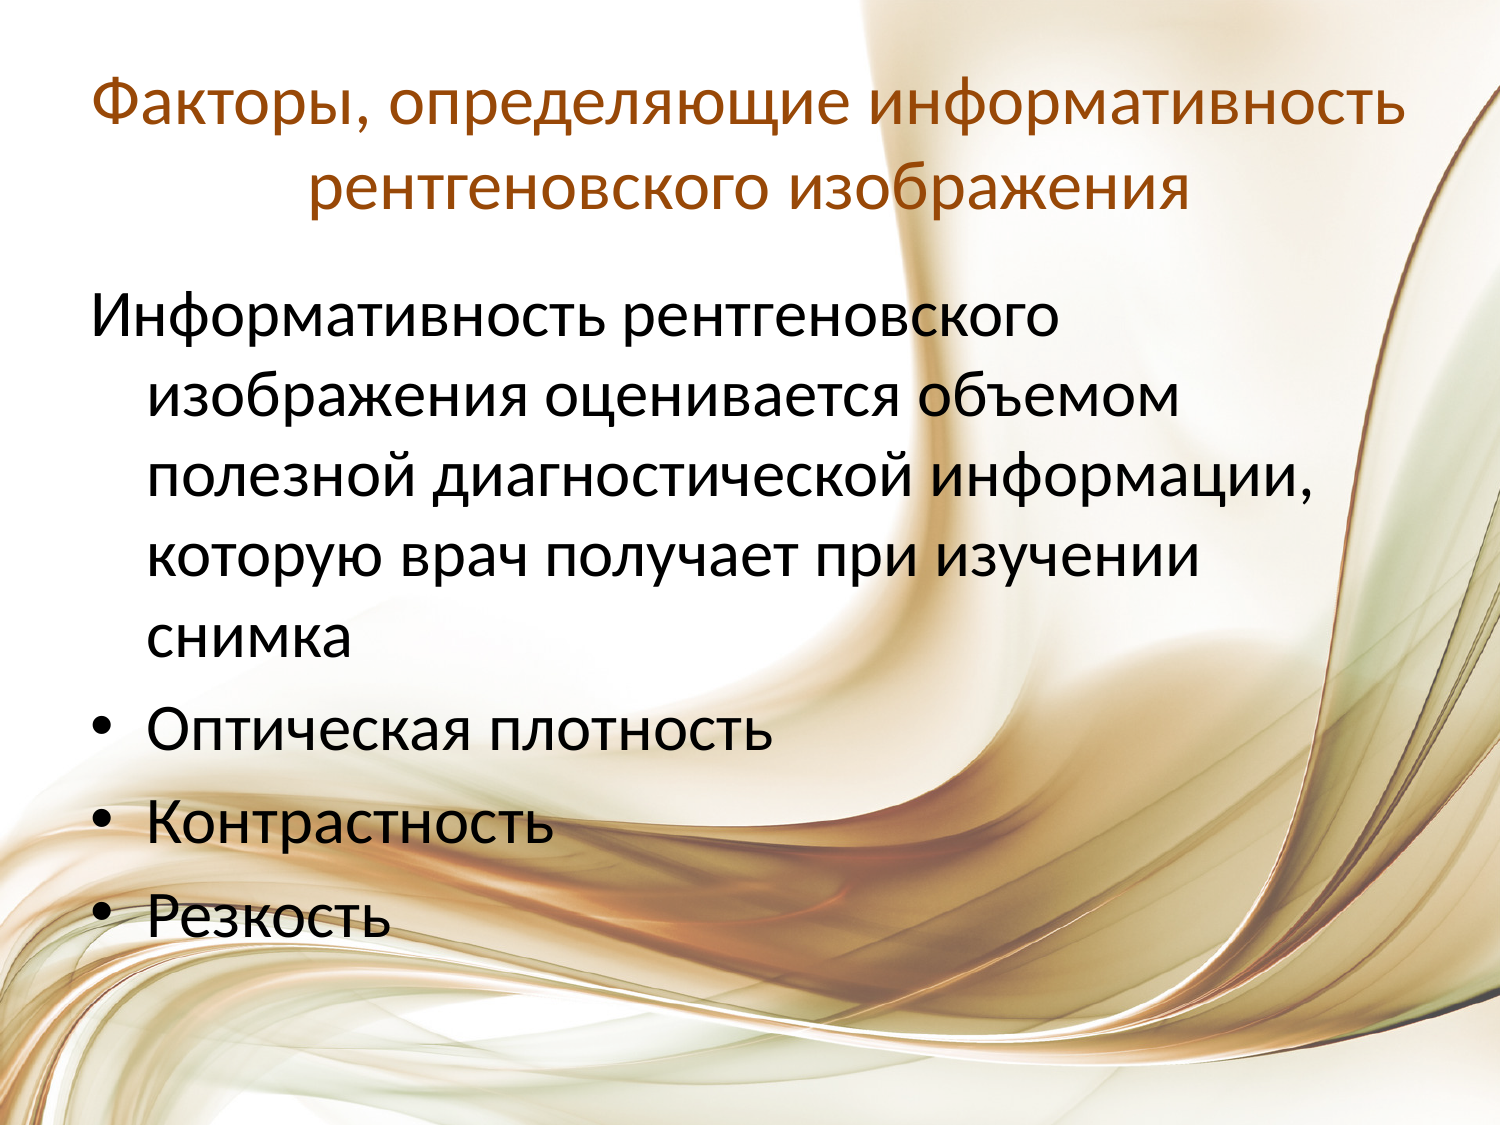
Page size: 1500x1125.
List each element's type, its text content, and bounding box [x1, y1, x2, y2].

list Информативность рентгеновского изображения оценивается объемом полезной диагностической информации, которую врач получает при изучении снимка Оптическая плотность Контрастность Резкость [75, 262, 1425, 1005]
title Факторы, определяющие информативность рентгеновского изображения [75, 45, 1425, 233]
